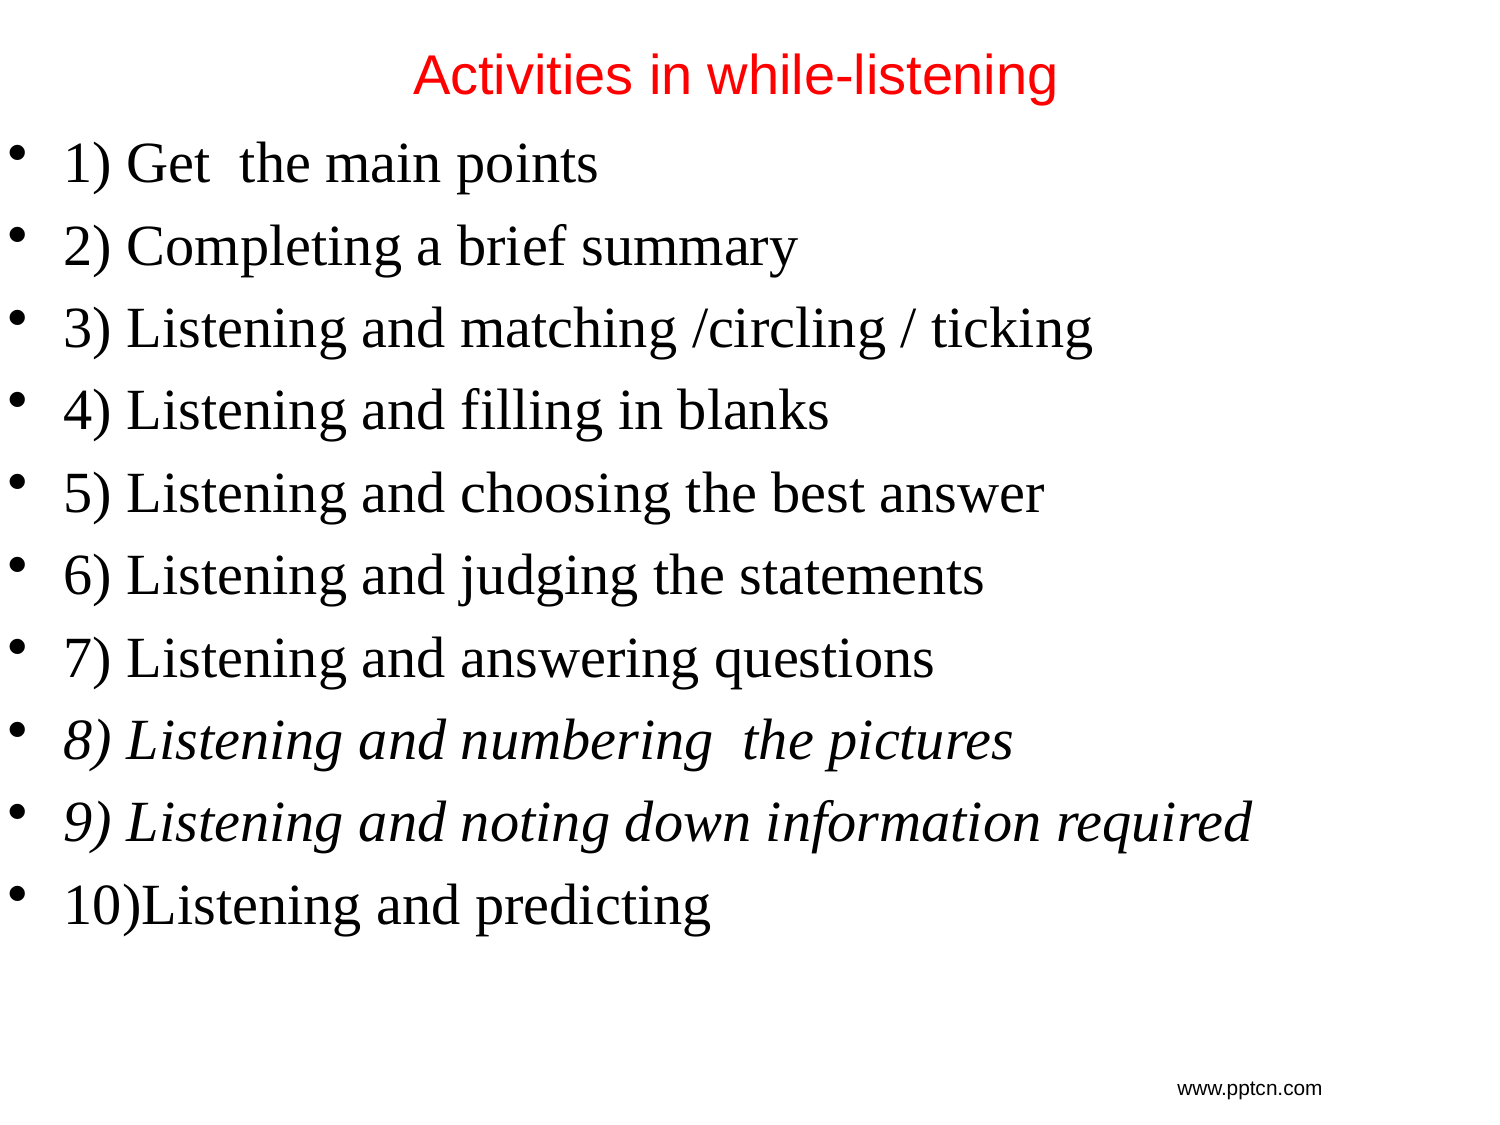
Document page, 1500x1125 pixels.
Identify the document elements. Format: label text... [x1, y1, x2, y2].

list 1) Get the main points 2) Completing a brief summary 3) Listening and matching /circling / ticking 4) Listening and filling in blanks 5) Listening and choosing the best answer 6) Listening and judging the statements 7) Listening and answering questions 8) Listening and numbering the pictures 9) Listening and noting down information required 10)Listening and predicting [0, 116, 1500, 1051]
text_box www.pptcn.com [1074, 1067, 1425, 1107]
title Activities in while-listening [161, 30, 1326, 115]
